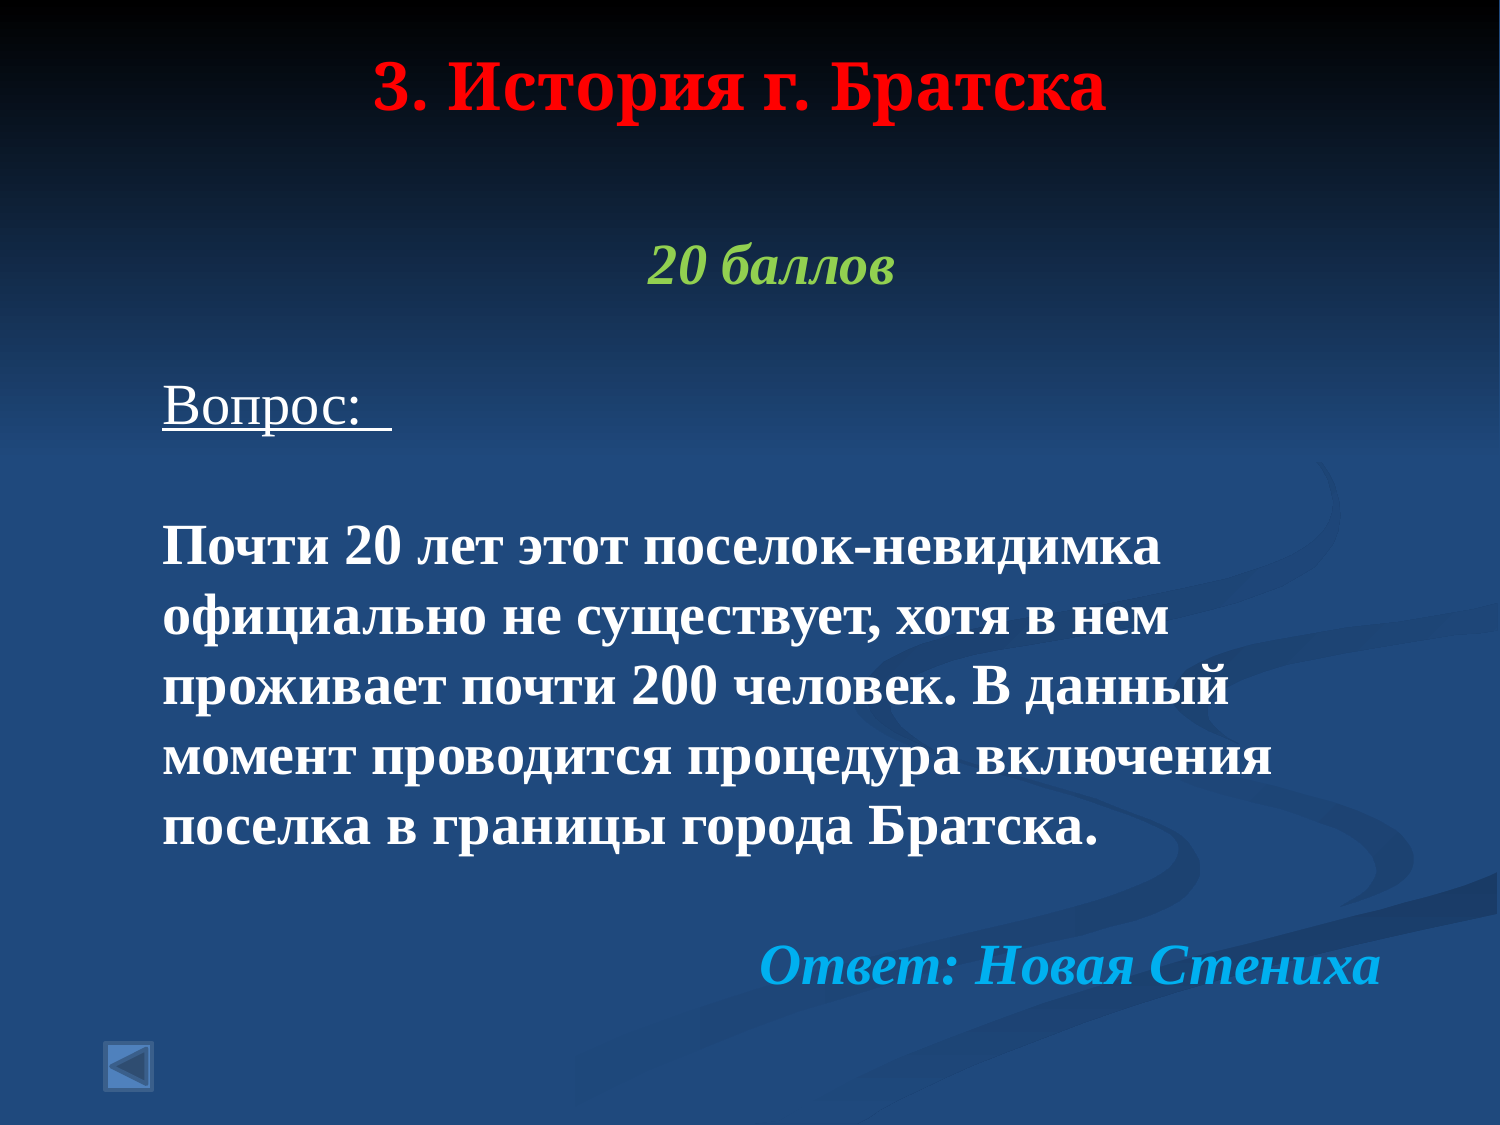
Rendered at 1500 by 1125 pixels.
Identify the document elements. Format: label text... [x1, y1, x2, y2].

text_box 20 баллов Вопрос: Почти 20 лет этот поселок-невидимка официально не существует, хотя в нем проживает почти 200 человек. В данный момент проводится процедура включения поселка в границы города Братска. Ответ: Новая Стениха [147, 148, 1412, 1074]
title 3. История г. Братска [74, 44, 1426, 233]
text_box [103, 1041, 154, 1092]
